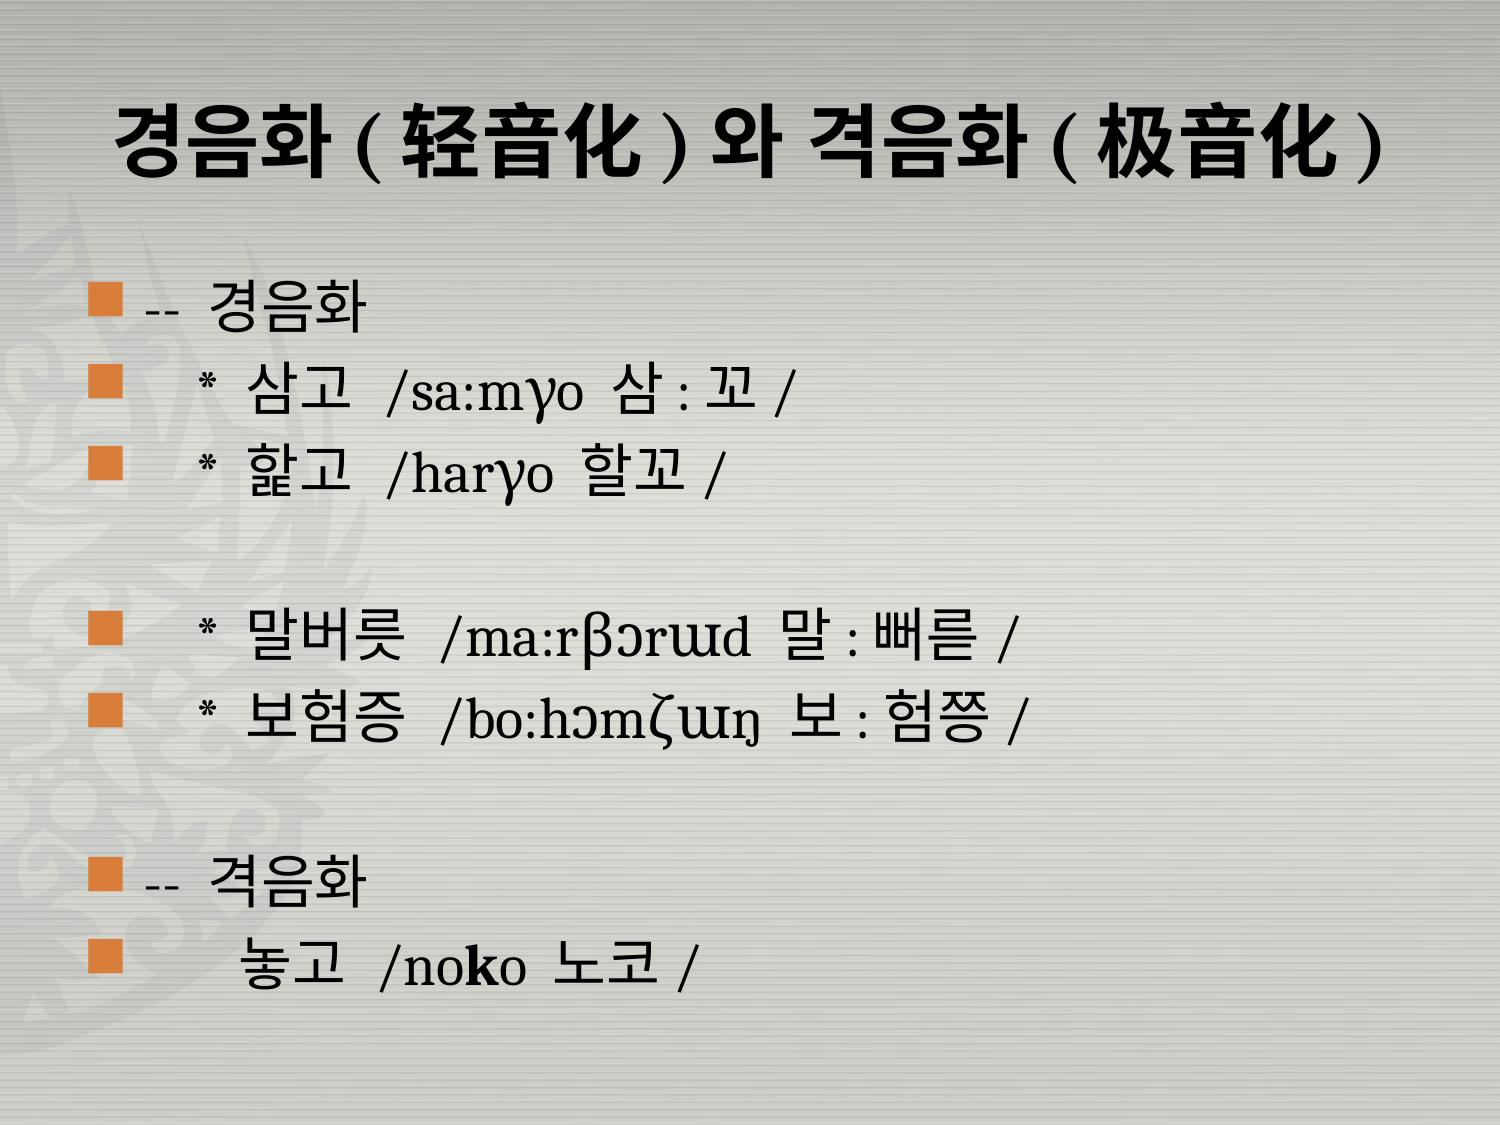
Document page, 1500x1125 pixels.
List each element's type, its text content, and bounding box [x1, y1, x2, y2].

title 경음화(轻音化)와 격음화(极音化) [75, 45, 1425, 233]
list -- 경음화 * 삼고 /sa:mγo 삼:꼬/ * 핥고 /harγo 할꼬/ * 말버릇 /ma:rβɔrɯd 말:뻐륻/ * 보험증 /bo:hɔmζɯŋ 보:험쯩/ -- 격음화 놓고 /noko 노코/ [75, 262, 1425, 1005]
